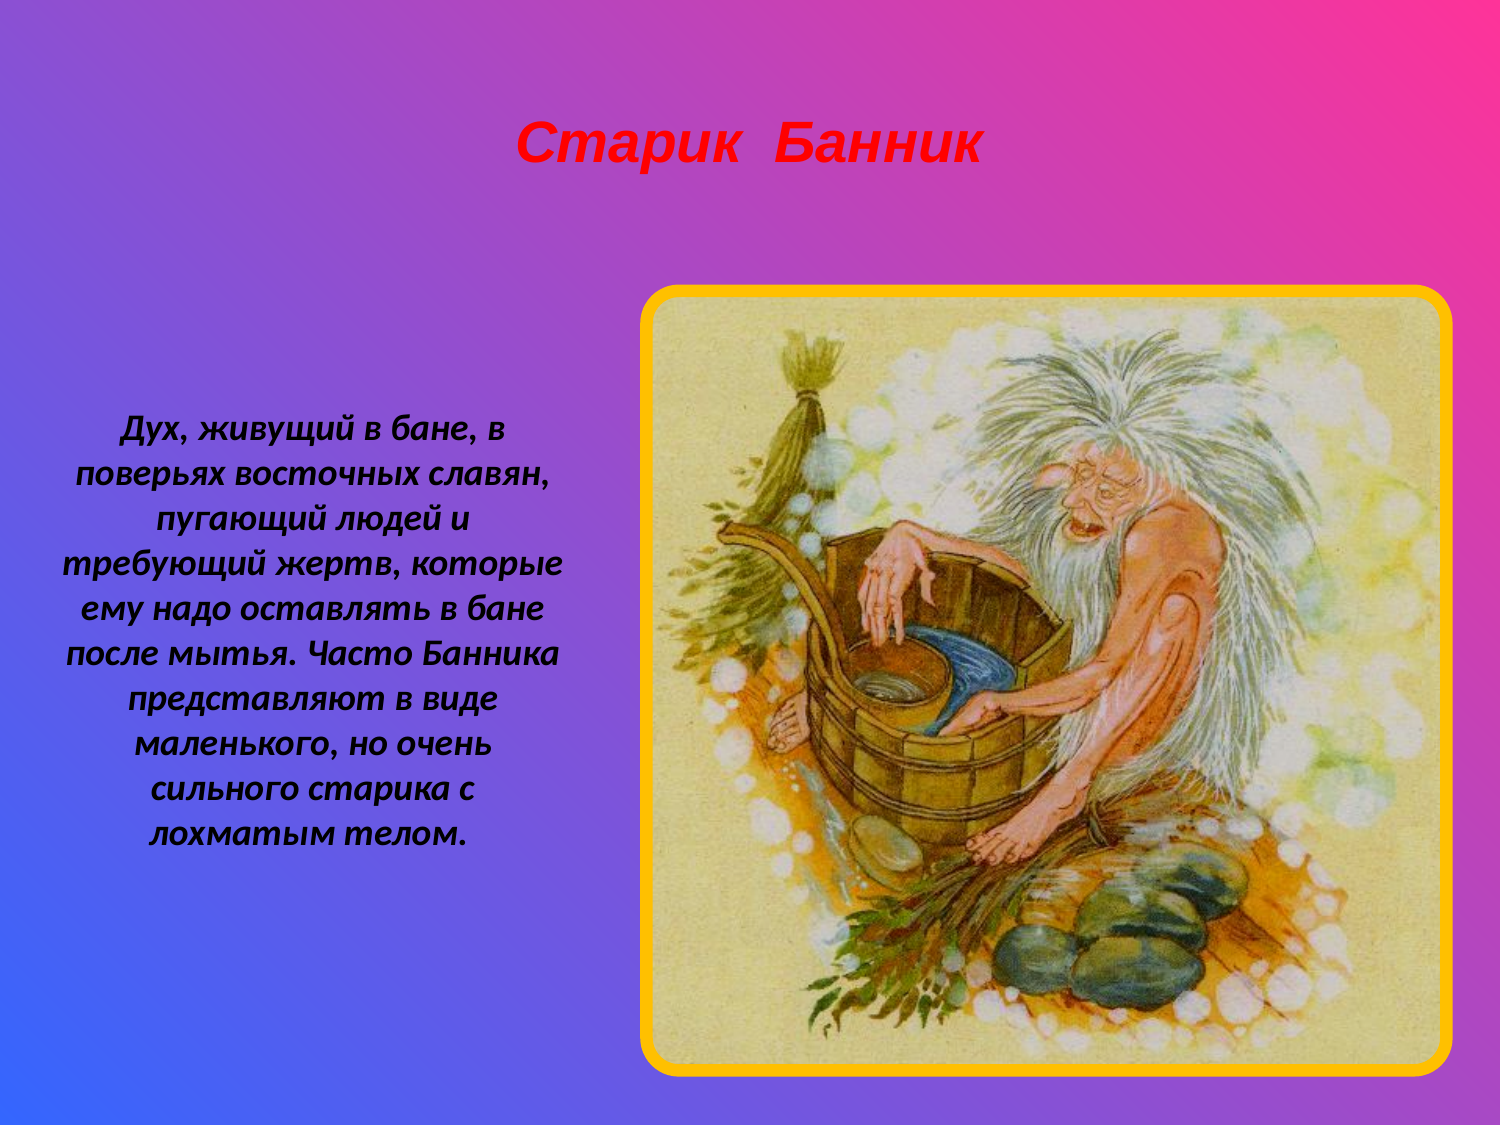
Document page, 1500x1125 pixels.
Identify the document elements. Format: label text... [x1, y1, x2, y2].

title Старик Банник [75, 45, 1424, 233]
text_box Дух, живущий в бане, в поверьях восточных славян, пугающий людей и требующий жертв, которые ему надо оставлять в бане после мытья. Часто Банника представляют в виде маленького, но очень сильного старика с лохматым телом. [41, 395, 585, 861]
picture [647, 292, 1446, 1071]
